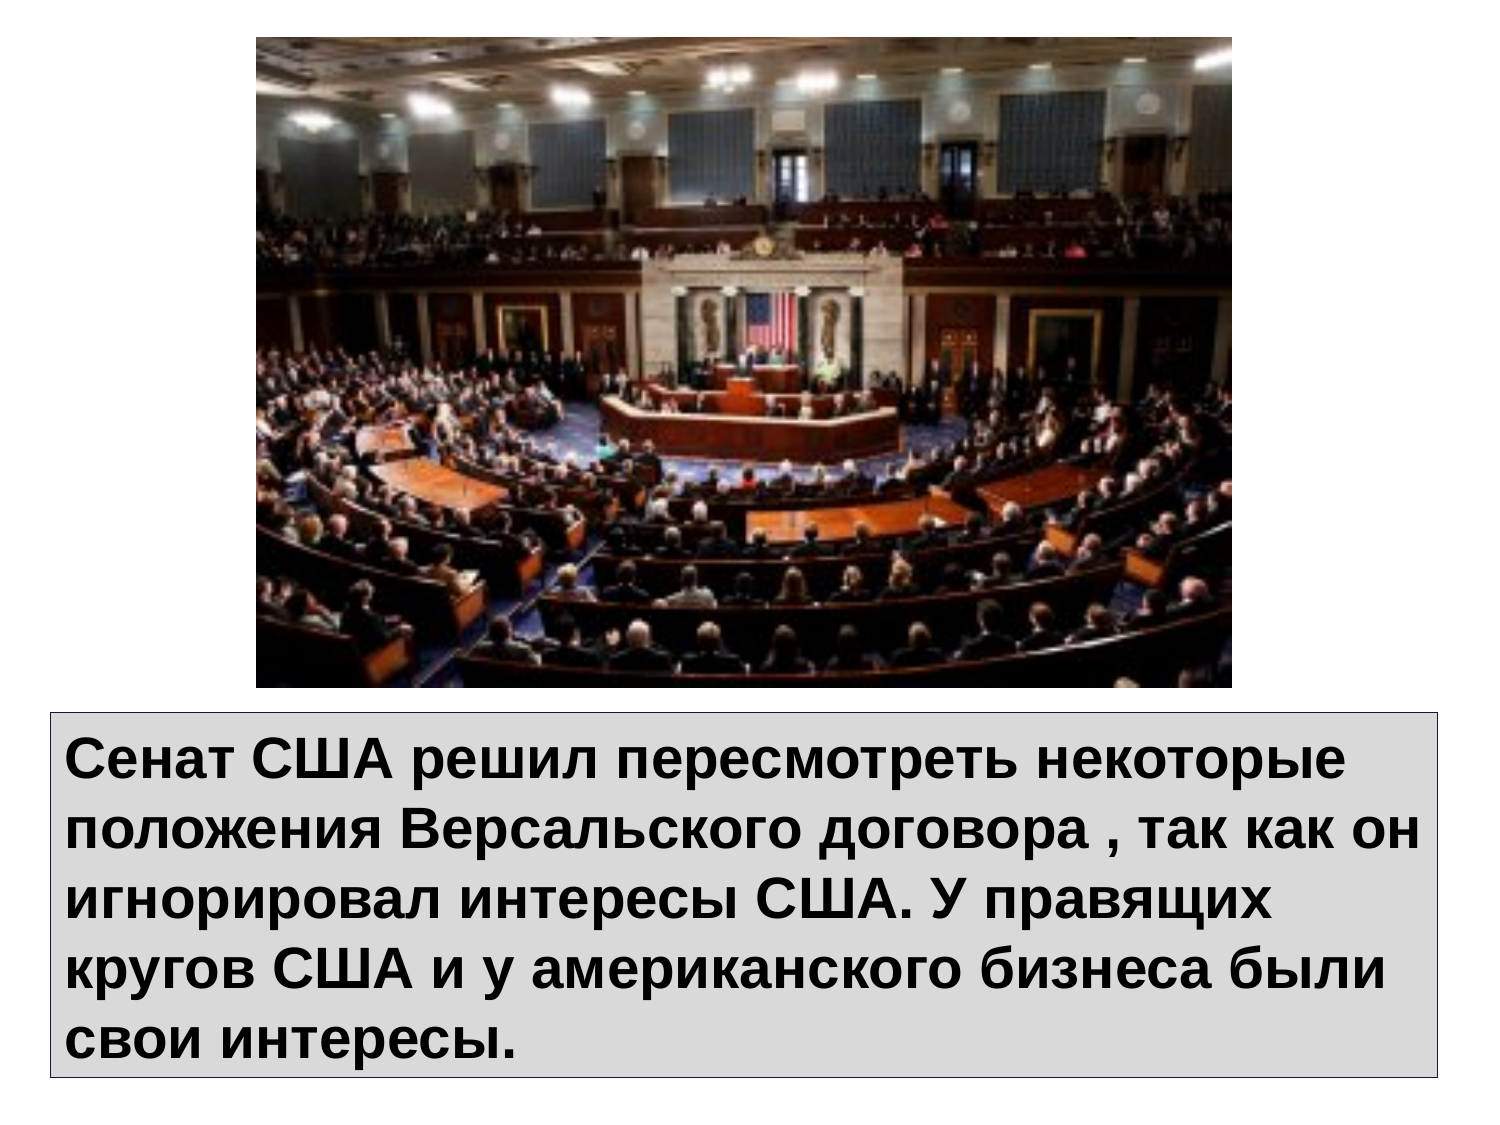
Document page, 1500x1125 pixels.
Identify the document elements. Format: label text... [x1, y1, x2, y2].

picture [255, 37, 1232, 688]
text_box Сенат США решил пересмотреть некоторые положения Версальского договора , так как он игнорировал интересы США. У правящих кругов США и у американского бизнеса были свои интересы. [50, 712, 1438, 1078]
